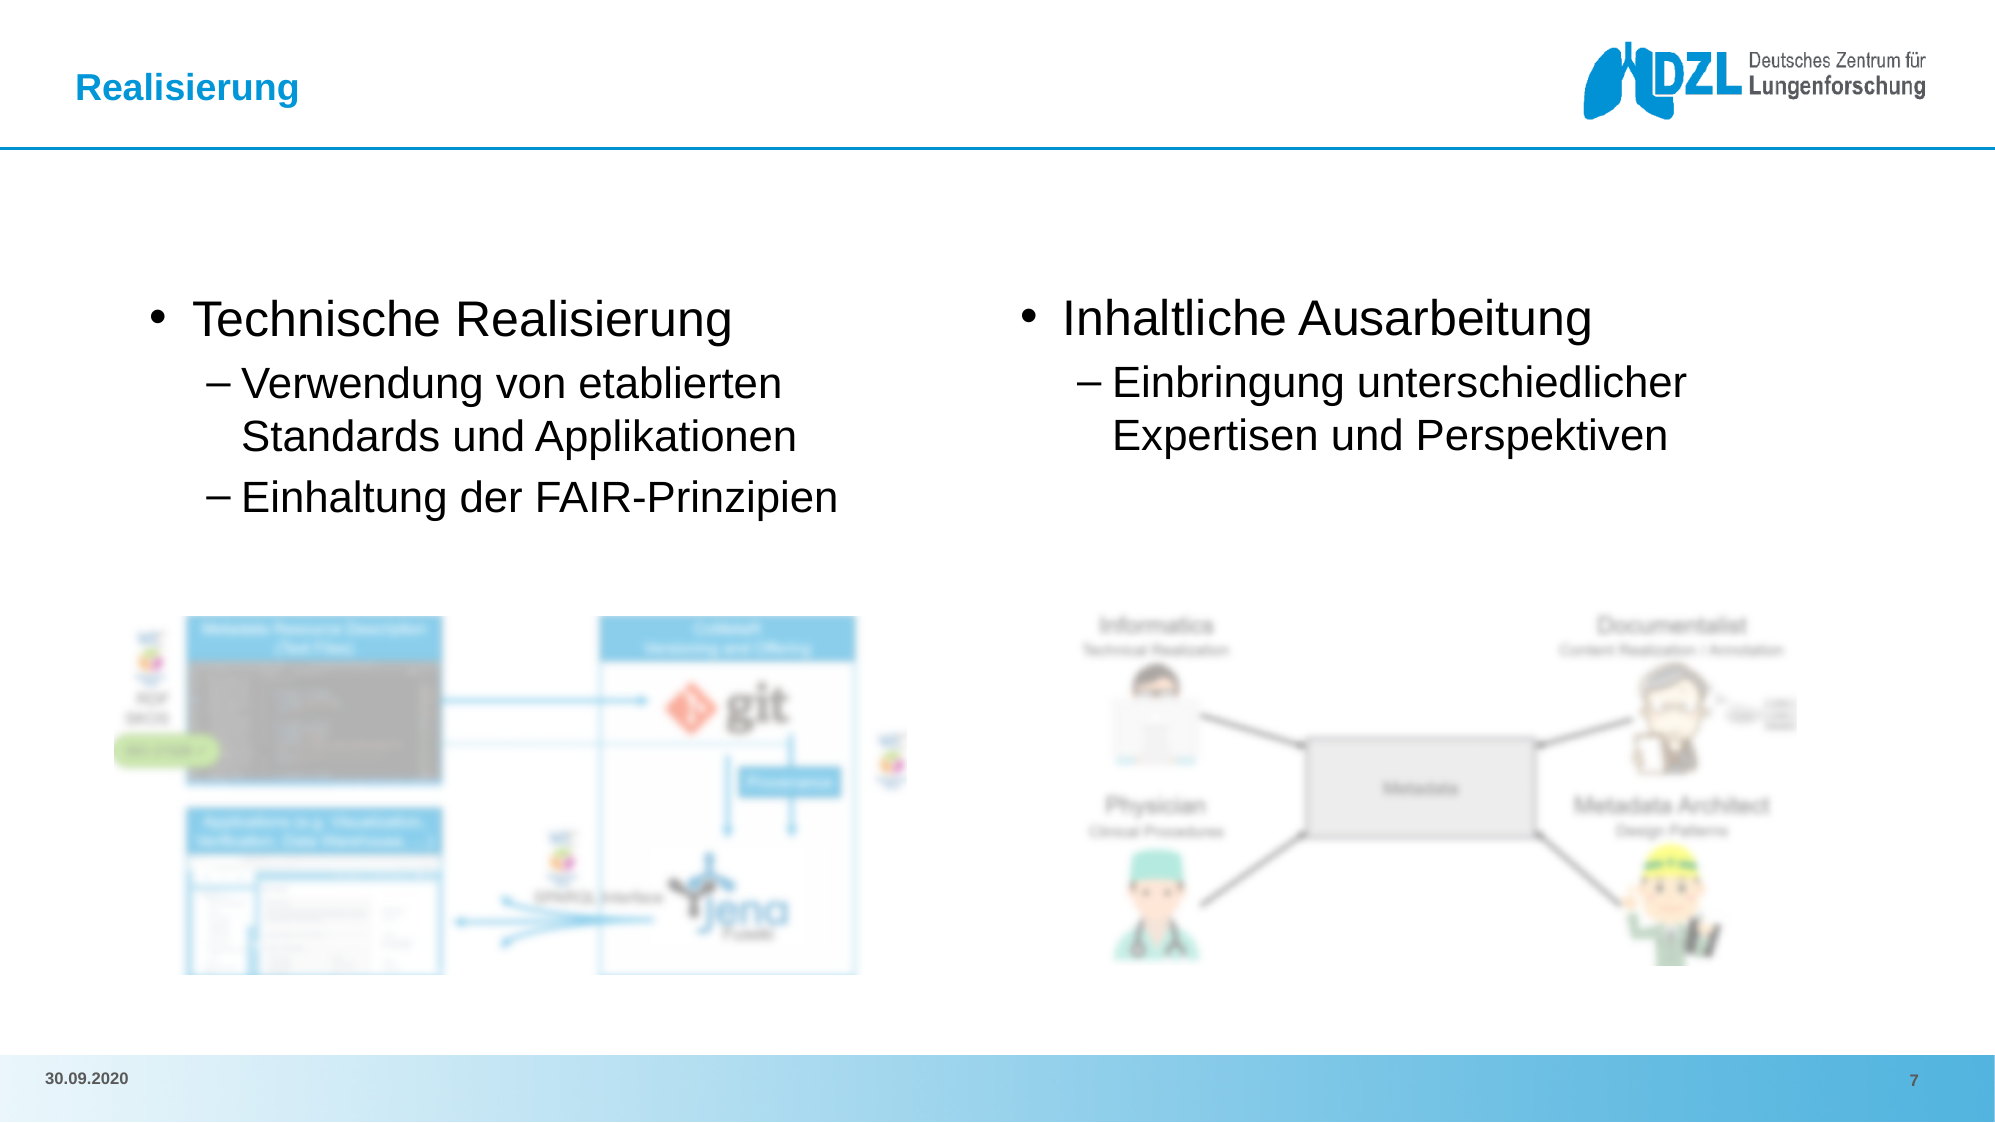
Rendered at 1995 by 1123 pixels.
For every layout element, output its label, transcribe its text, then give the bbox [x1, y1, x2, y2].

picture [0, 1055, 1995, 1122]
picture [1574, 30, 1941, 137]
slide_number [34, 1061, 223, 1109]
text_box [1072, 583, 1817, 978]
list Technische Realisierung Verwendung von etablierten Standards und Applikationen Einhaltung der FAIR-Prinzipien [135, 278, 962, 999]
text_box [111, 613, 920, 978]
picture [1665, 62, 1675, 85]
list Inhaltliche Ausarbeitung Einbringung unterschiedlicher Expertisen und Perspektiven [1005, 277, 1884, 999]
title Realisierung [63, 57, 1607, 126]
